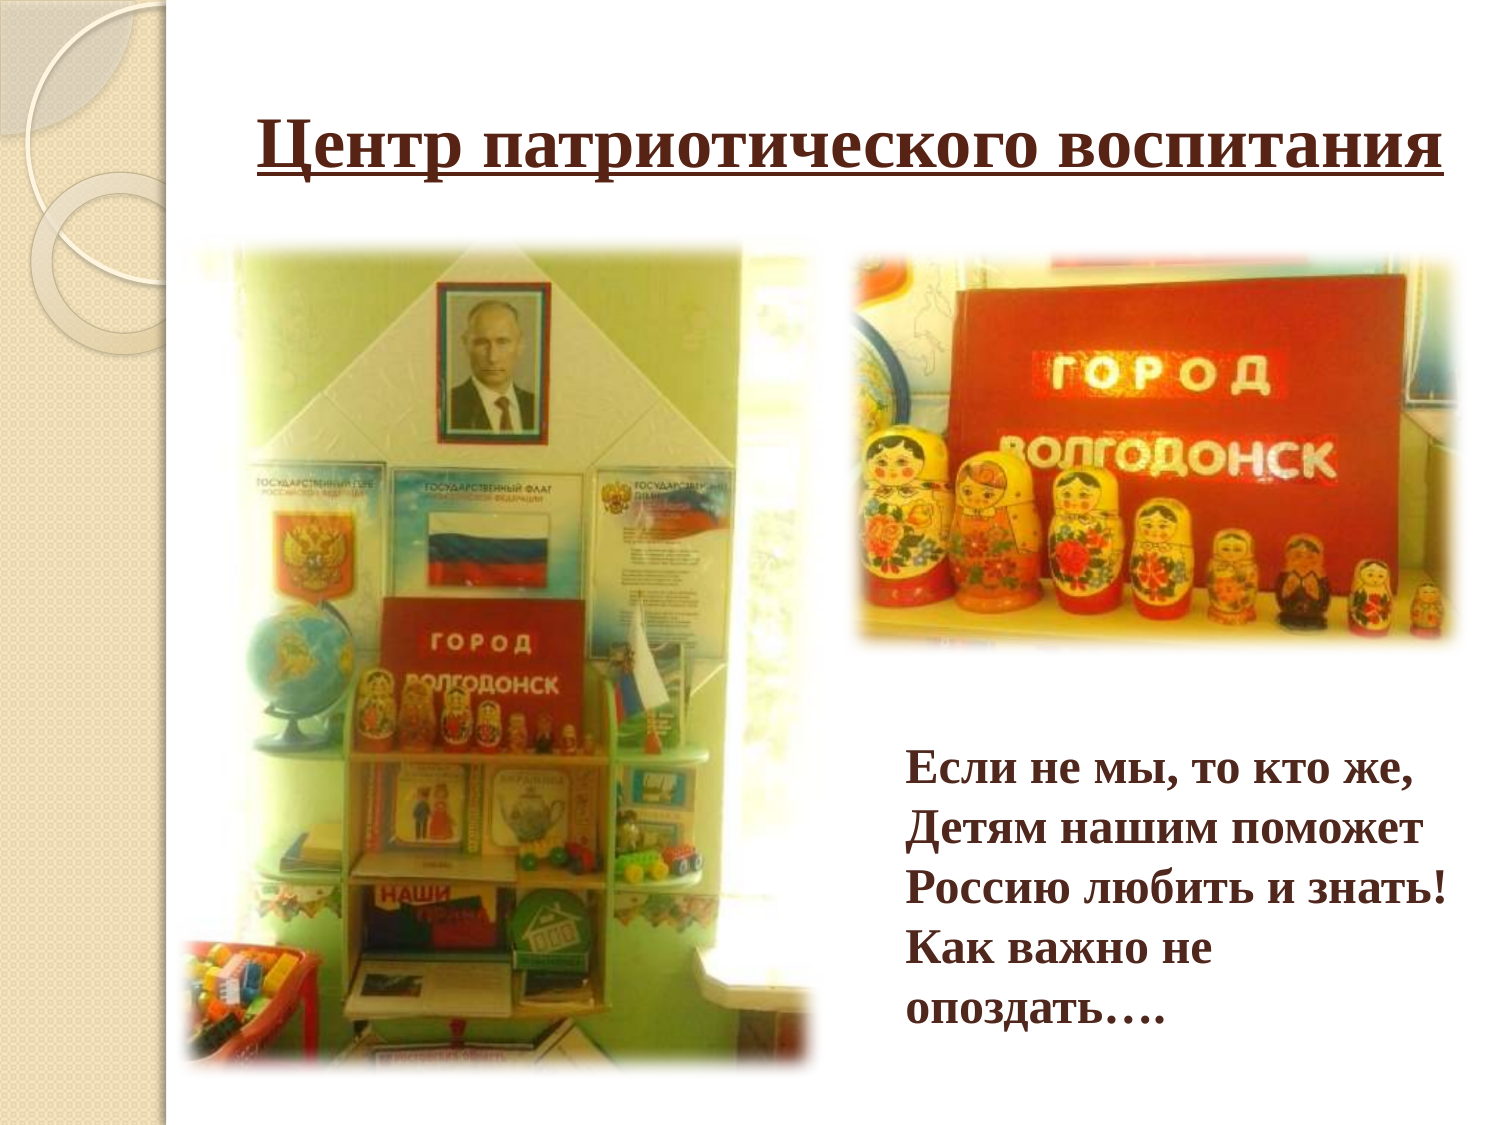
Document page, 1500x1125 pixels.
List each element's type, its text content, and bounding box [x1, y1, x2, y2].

title Центр патриотического воспитания [235, 45, 1466, 233]
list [843, 245, 1468, 657]
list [175, 234, 823, 1079]
text_box Если не мы, то кто же, Детям нашим поможет Россию любить и знать! Как важно не опоздать…. [890, 726, 1465, 1102]
